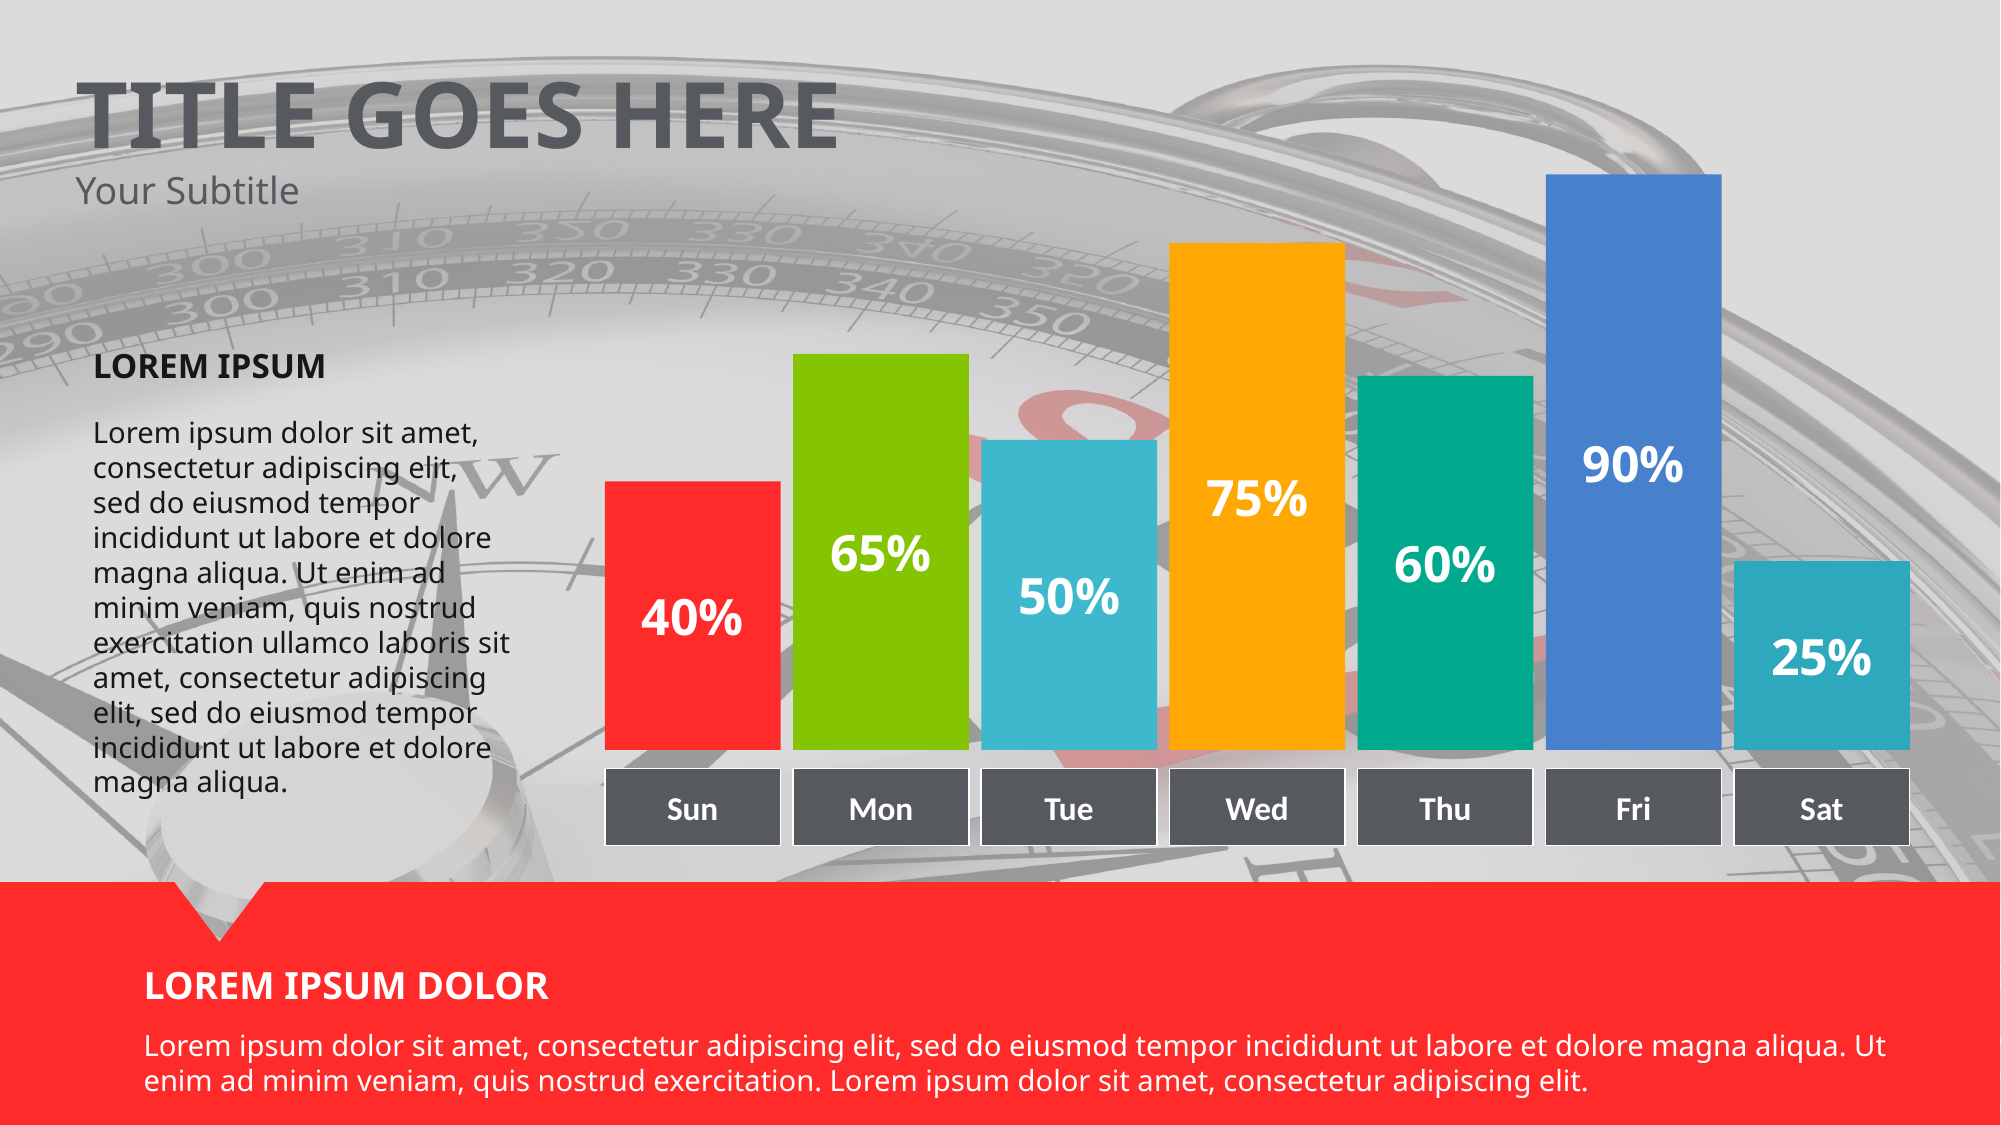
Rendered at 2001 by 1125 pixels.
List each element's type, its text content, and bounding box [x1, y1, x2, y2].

text_box 50% [981, 439, 1158, 750]
text_box LOREM IPSUM DOLOR Lorem ipsum dolor sit amet, consectetur adipiscing elit, sed do eiusmod tempor incididunt ut labore et dolore magna aliqua. Ut enim ad minim veniam, quis nostrud exercitation. Lorem ipsum dolor sit amet, consectetur adipiscing elit. [128, 954, 1940, 1105]
text_box 90% [1545, 174, 1722, 750]
text_box 75% [1169, 243, 1346, 750]
text_box 25% [1734, 561, 1910, 750]
text_box Fri [1545, 768, 1722, 846]
text_box 40% [604, 481, 781, 750]
text_box LOREM IPSUM Lorem ipsum dolor sit amet, consectetur adipiscing elit, sed do eiusmod tempor incididunt ut labore et dolore magna aliqua. Ut enim ad minim veniam, quis nostrud exercitation ullamco laboris sit amet, consectetur adipiscing elit, sed do eiusmod tempor incididunt ut labore et dolore magna aliqua. [78, 337, 529, 807]
text_box TITLE GOES HERE Your Subtitle [60, 49, 1036, 220]
text_box Mon [792, 768, 969, 846]
text_box 65% [793, 353, 969, 750]
text_box Sat [1733, 768, 1910, 846]
text_box Sun [604, 768, 781, 846]
text_box Tue [981, 768, 1157, 846]
text_box 60% [1357, 375, 1534, 750]
text_box Thu [1357, 768, 1534, 846]
text_box Wed [1169, 768, 1346, 846]
text_box [0, 881, 2000, 1125]
